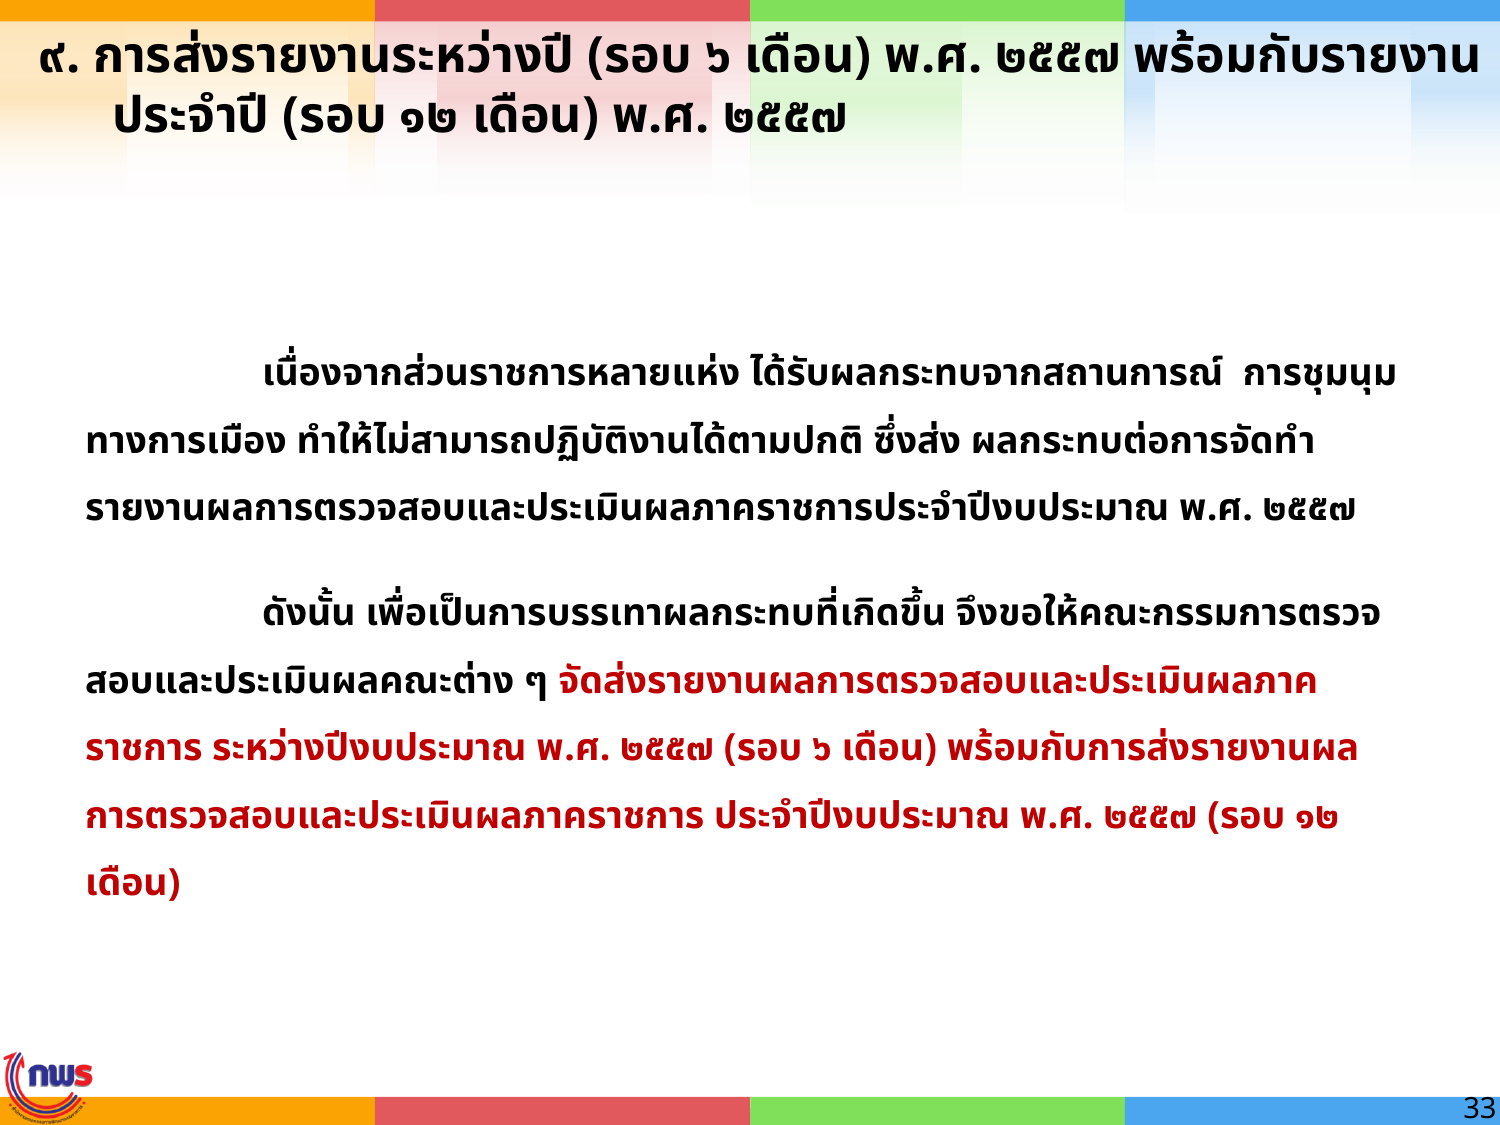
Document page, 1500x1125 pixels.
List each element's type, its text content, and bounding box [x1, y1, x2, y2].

slide_number 33 [1328, 1081, 1500, 1125]
text_box เนื่องจากส่วนราชการหลายแห่ง ได้รับผลกระทบจากสถานการณ์ การชุมนุมทางการเมือง ทำให้ไม่สามารถปฏิบัติงานได้ตามปกติ ซึ่งส่ง ผลกระทบต่อการจัดทำรายงานผลการตรวจสอบและประเมินผลภาคราชการประจำปีงบประมาณ พ.ศ. ๒๕๕๗ ดังนั้น เพื่อเป็นการบรรเทาผลกระทบที่เกิดขึ้น จึงขอให้คณะกรรมการตรวจสอบและประเมินผลคณะต่าง ๆ จัดส่งรายงานผลการตรวจสอบและประเมินผลภาคราชการ ระหว่างปีงบประมาณ พ.ศ. ๒๕๕๗ (รอบ ๖ เดือน) พร้อมกับการส่งรายงานผลการตรวจสอบและประเมินผลภาคราชการ ประจำปีงบประมาณ พ.ศ. ๒๕๕๗ (รอบ ๑๒ เดือน) [70, 318, 1418, 911]
picture [0, 1047, 94, 1125]
title ๙. การส่งรายงานระหว่างปี (รอบ ๖ เดือน) พ.ศ. ๒๕๕๗ พร้อมกับรายงานประจำปี (รอบ ๑๒ เดือน) พ.ศ. ๒๕๕๗ [23, 23, 1500, 141]
